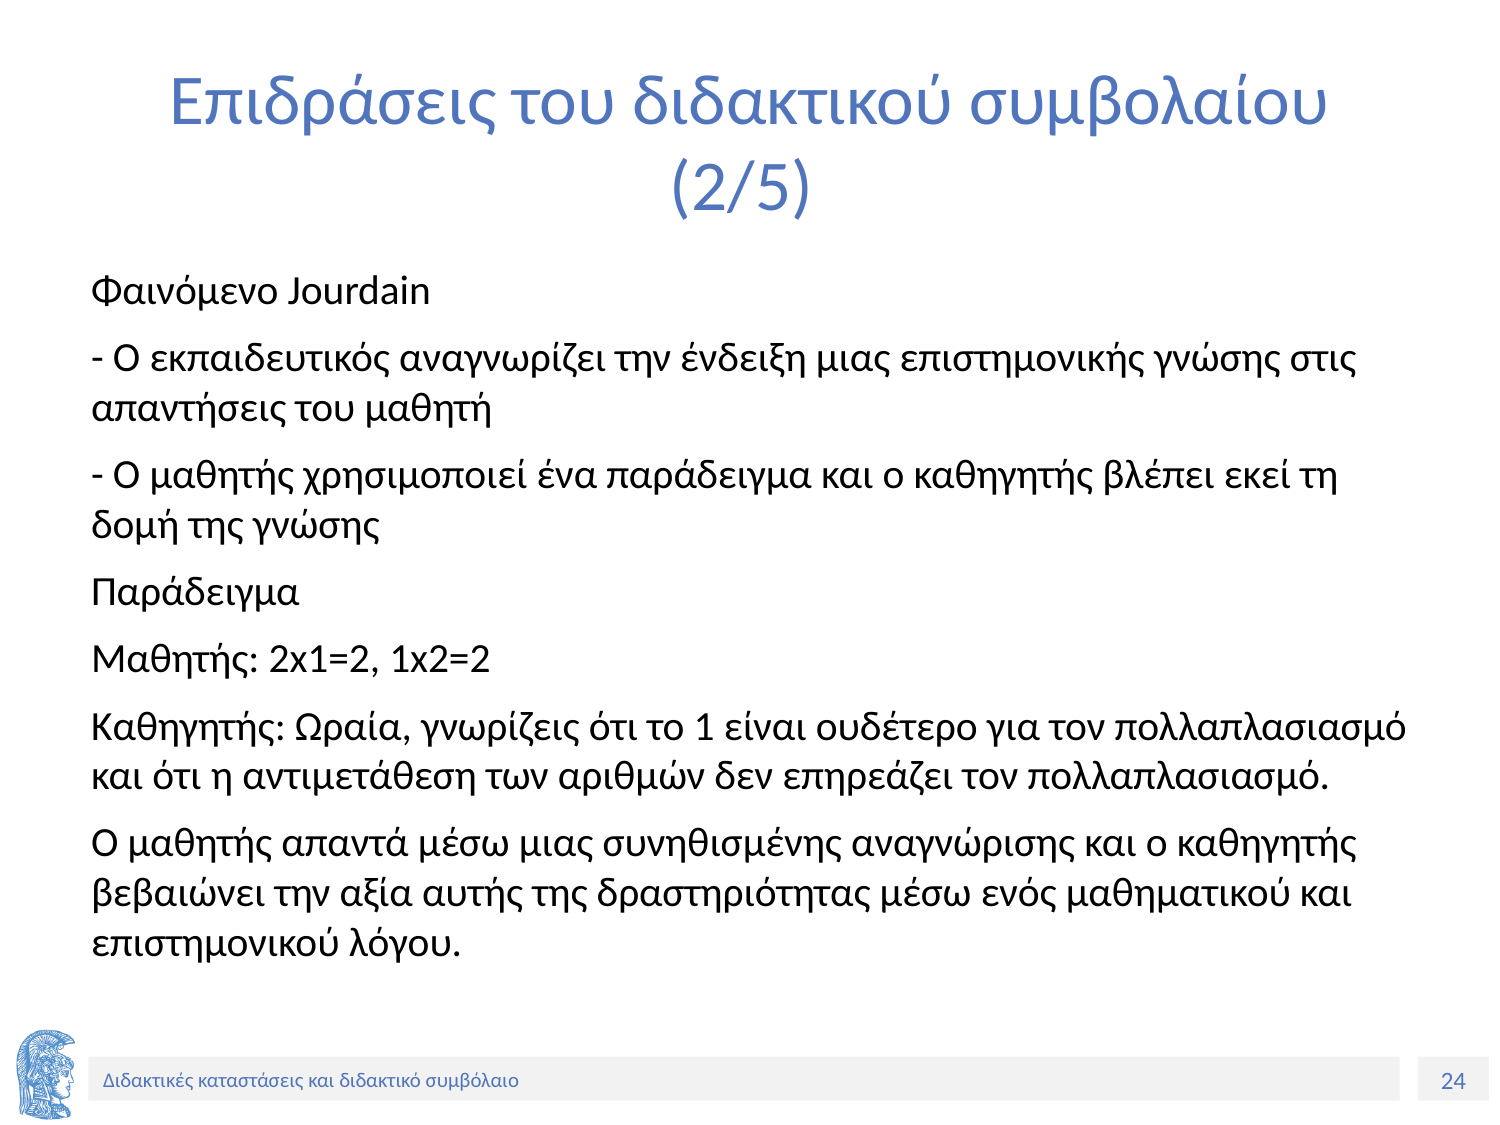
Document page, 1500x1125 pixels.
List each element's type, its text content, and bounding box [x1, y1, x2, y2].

list Φαινόμενο Jourdain - Ο εκπαιδευτικός αναγνωρίζει την ένδειξη μιας επιστημονικής γνώσης στις απαντήσεις του μαθητή - Ο μαθητής χρησιμοποιεί ένα παράδειγμα και ο καθηγητής βλέπει εκεί τη δομή της γνώσης Παράδειγμα Μαθητής: 2x1=2, 1x2=2 Καθηγητής: Ωραία, γνωρίζεις ότι το 1 είναι ουδέτερο για τον πολλαπλασιασμό και ότι η αντιμετάθεση των αριθμών δεν επηρεάζει τον πολλαπλασιασμό. Ο μαθητής απαντά μέσω μιας συνηθισμένης αναγνώρισης και ο καθηγητής βεβαιώνει την αξία αυτής της δραστηριότητας μέσω ενός μαθηματικού και επιστημονικού λόγου. [76, 255, 1427, 998]
picture [9, 1026, 81, 1120]
title Επιδράσεις του διδακτικού συμβολαίου (2/5) [75, 45, 1425, 233]
